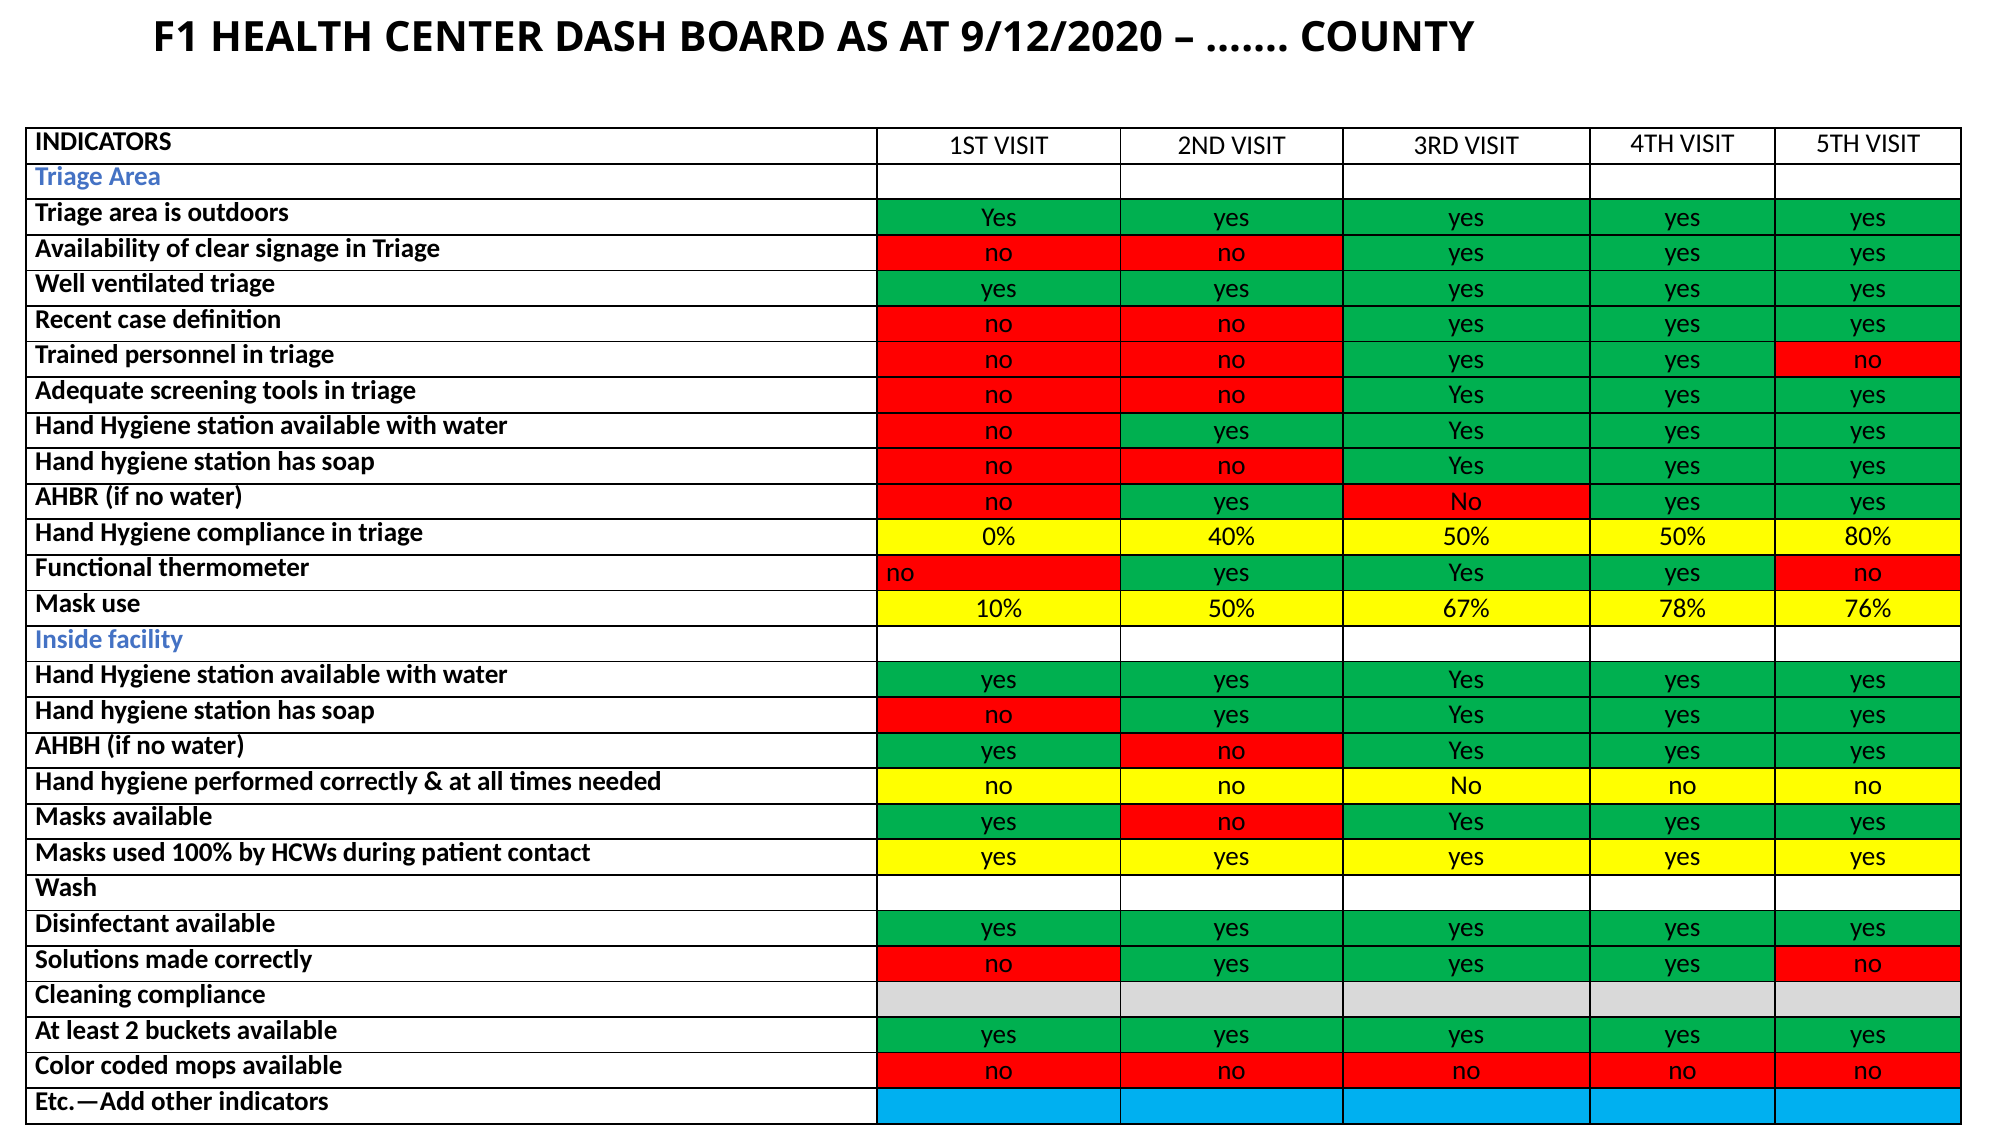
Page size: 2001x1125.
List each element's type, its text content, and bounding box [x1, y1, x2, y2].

table_cell yes [1591, 698, 1774, 732]
table_cell 40% [1121, 520, 1342, 554]
table_cell yes [1776, 378, 1960, 412]
table_cell no [878, 485, 1120, 518]
table_cell [1344, 1089, 1589, 1123]
table_cell Hand hygiene station has soap [27, 449, 876, 483]
table_cell no [878, 236, 1120, 270]
table_cell [1776, 1089, 1960, 1123]
table_cell no [1121, 734, 1342, 767]
table_cell [1776, 627, 1960, 661]
table_cell 80% [1776, 520, 1960, 554]
table_cell Wash [27, 876, 876, 910]
table_cell yes [1344, 271, 1589, 305]
table_cell Triage Area [27, 165, 876, 198]
table_cell yes [1121, 485, 1342, 518]
table_cell 67% [1344, 591, 1589, 625]
title F1 HEALTH CENTER DASH BOARD AS AT 9/12/2020 – ……. COUNTY [137, 0, 1863, 77]
table_cell yes [1591, 271, 1774, 305]
table_cell yes [1344, 947, 1589, 981]
table_cell no [1121, 236, 1342, 270]
table_cell no [1121, 307, 1342, 341]
table_cell yes [878, 911, 1120, 945]
table_cell yes [1591, 342, 1774, 376]
table_cell yes [1776, 200, 1960, 234]
table_cell yes [878, 840, 1120, 874]
table_cell AHBR (if no water) [27, 485, 876, 518]
table_cell yes [1121, 840, 1342, 874]
table_cell yes [1776, 805, 1960, 838]
table_cell [1344, 165, 1589, 198]
table_cell no [878, 698, 1120, 732]
table_cell yes [1591, 805, 1774, 838]
table_cell [1344, 982, 1589, 1016]
table_cell yes [1591, 662, 1774, 696]
table_cell yes [1776, 449, 1960, 483]
table_cell Masks used 100% by HCWs during patient contact [27, 840, 876, 874]
table_cell At least 2 buckets available [27, 1018, 876, 1052]
table_header 4TH VISIT [1591, 129, 1774, 163]
table_cell 0% [878, 520, 1120, 554]
table_cell [1591, 1089, 1774, 1123]
table_cell yes [1121, 200, 1342, 234]
table_cell [1591, 876, 1774, 910]
table_cell 76% [1776, 591, 1960, 625]
table_cell AHBH (if no water) [27, 734, 876, 767]
table_cell Yes [1344, 556, 1589, 590]
table_cell no [1121, 449, 1342, 483]
table_cell yes [878, 1018, 1120, 1052]
table_cell Mask use [27, 591, 876, 625]
table_cell yes [1344, 200, 1589, 234]
table_cell [1344, 876, 1589, 910]
table_cell [1591, 165, 1774, 198]
table_cell no [1591, 769, 1774, 803]
table_cell No [1344, 769, 1589, 803]
table_cell Yes [1344, 698, 1589, 732]
table_cell [878, 876, 1120, 910]
table_cell Yes [1344, 449, 1589, 483]
table_cell yes [1591, 911, 1774, 945]
table_cell [1121, 165, 1342, 198]
table_cell no [1776, 769, 1960, 803]
table_cell Yes [1344, 378, 1589, 412]
table_cell yes [1591, 236, 1774, 270]
table_cell yes [1344, 307, 1589, 341]
table_cell Etc.—Add other indicators [27, 1089, 876, 1123]
table_cell Adequate screening tools in triage [27, 378, 876, 412]
table_cell yes [1591, 485, 1774, 518]
table_cell 10% [878, 591, 1120, 625]
table_cell Inside facility [27, 627, 876, 661]
table_cell [878, 165, 1120, 198]
table_cell [878, 1089, 1120, 1123]
table_cell Functional thermometer [27, 556, 876, 590]
table_cell yes [1344, 1018, 1589, 1052]
table_cell no [1121, 769, 1342, 803]
table_cell yes [1121, 911, 1342, 945]
table_cell yes [1591, 449, 1774, 483]
table_cell Recent case definition [27, 307, 876, 341]
table_cell no [1344, 1053, 1589, 1087]
table_cell yes [878, 662, 1120, 696]
table_cell Hand Hygiene station available with water [27, 414, 876, 447]
table_cell no [1776, 1053, 1960, 1087]
table_cell yes [1121, 947, 1342, 981]
table_cell [878, 982, 1120, 1016]
table_cell yes [1591, 734, 1774, 767]
table_cell 50% [1121, 591, 1342, 625]
table_cell yes [1776, 236, 1960, 270]
table_cell no [1776, 342, 1960, 376]
table_cell no [1776, 947, 1960, 981]
table_cell Well ventilated triage [27, 271, 876, 305]
table_cell no [878, 556, 1120, 590]
table_cell [1121, 1089, 1342, 1123]
table_cell yes [1776, 698, 1960, 732]
table_cell yes [878, 805, 1120, 838]
table_cell yes [1121, 414, 1342, 447]
table_cell Hand hygiene station has soap [27, 698, 876, 732]
table_cell yes [878, 734, 1120, 767]
table_cell [1121, 876, 1342, 910]
table_cell no [878, 414, 1120, 447]
table_cell no [1121, 805, 1342, 838]
table_cell [1776, 165, 1960, 198]
table_cell yes [1776, 414, 1960, 447]
table_cell no [878, 769, 1120, 803]
table_cell Availability of clear signage in Triage [27, 236, 876, 270]
table_cell yes [1591, 378, 1774, 412]
table_cell yes [1121, 271, 1342, 305]
table_cell no [878, 449, 1120, 483]
table_cell Triage area is outdoors [27, 200, 876, 234]
table_cell no [1121, 378, 1342, 412]
table_cell 50% [1591, 520, 1774, 554]
table_cell yes [1344, 840, 1589, 874]
table_cell yes [1776, 485, 1960, 518]
table_cell yes [1344, 911, 1589, 945]
table_cell no [878, 1053, 1120, 1087]
table_cell Hand Hygiene station available with water [27, 662, 876, 696]
table_cell [1121, 982, 1342, 1016]
table_cell yes [1776, 271, 1960, 305]
table_cell yes [1776, 840, 1960, 874]
table_cell no [1776, 556, 1960, 590]
table_cell Hand Hygiene compliance in triage [27, 520, 876, 554]
table_cell [1121, 627, 1342, 661]
table_cell Yes [1344, 805, 1589, 838]
table_cell yes [1591, 1018, 1774, 1052]
table_cell yes [1121, 1018, 1342, 1052]
table_cell [1591, 627, 1774, 661]
table_cell [878, 627, 1120, 661]
table_cell 78% [1591, 591, 1774, 625]
table_cell Yes [1344, 414, 1589, 447]
table_cell yes [1591, 414, 1774, 447]
table_cell no [1121, 1053, 1342, 1087]
table_cell [1591, 982, 1774, 1016]
table_cell Solutions made correctly [27, 947, 876, 981]
table_cell Yes [878, 200, 1120, 234]
table_cell Masks available [27, 805, 876, 838]
table_cell yes [1591, 307, 1774, 341]
table_cell yes [1121, 556, 1342, 590]
table_header 2ND VISIT [1121, 129, 1342, 163]
table_cell yes [1121, 662, 1342, 696]
table_cell no [878, 947, 1120, 981]
table_cell yes [1344, 342, 1589, 376]
table_cell Disinfectant available [27, 911, 876, 945]
table_cell 50% [1344, 520, 1589, 554]
table_cell No [1344, 485, 1589, 518]
table_cell Color coded mops available [27, 1053, 876, 1087]
table_cell Yes [1344, 734, 1589, 767]
table_cell Hand hygiene performed correctly & at all times needed [27, 769, 876, 803]
table_cell yes [1776, 307, 1960, 341]
table_cell yes [1121, 698, 1342, 732]
table_cell yes [878, 271, 1120, 305]
table_cell yes [1591, 556, 1774, 590]
table_cell yes [1591, 200, 1774, 234]
table_cell [1776, 982, 1960, 1016]
table_cell yes [1776, 734, 1960, 767]
table_cell [1344, 627, 1589, 661]
table_cell Cleaning compliance [27, 982, 876, 1016]
table_cell Yes [1344, 662, 1589, 696]
table_header INDICATORS [27, 129, 876, 163]
table_cell yes [1591, 947, 1774, 981]
table_header 1ST VISIT [878, 129, 1120, 163]
table_cell no [1121, 342, 1342, 376]
table_cell [1776, 876, 1960, 910]
table_header 5TH VISIT [1776, 129, 1960, 163]
table_cell yes [1591, 840, 1774, 874]
table_cell no [878, 307, 1120, 341]
table_cell yes [1344, 236, 1589, 270]
table_cell no [1591, 1053, 1774, 1087]
table_cell no [878, 378, 1120, 412]
table_cell yes [1776, 1018, 1960, 1052]
table_cell no [878, 342, 1120, 376]
table_cell yes [1776, 662, 1960, 696]
table_cell yes [1776, 911, 1960, 945]
table_header 3RD VISIT [1344, 129, 1589, 163]
table_cell Trained personnel in triage [27, 342, 876, 376]
